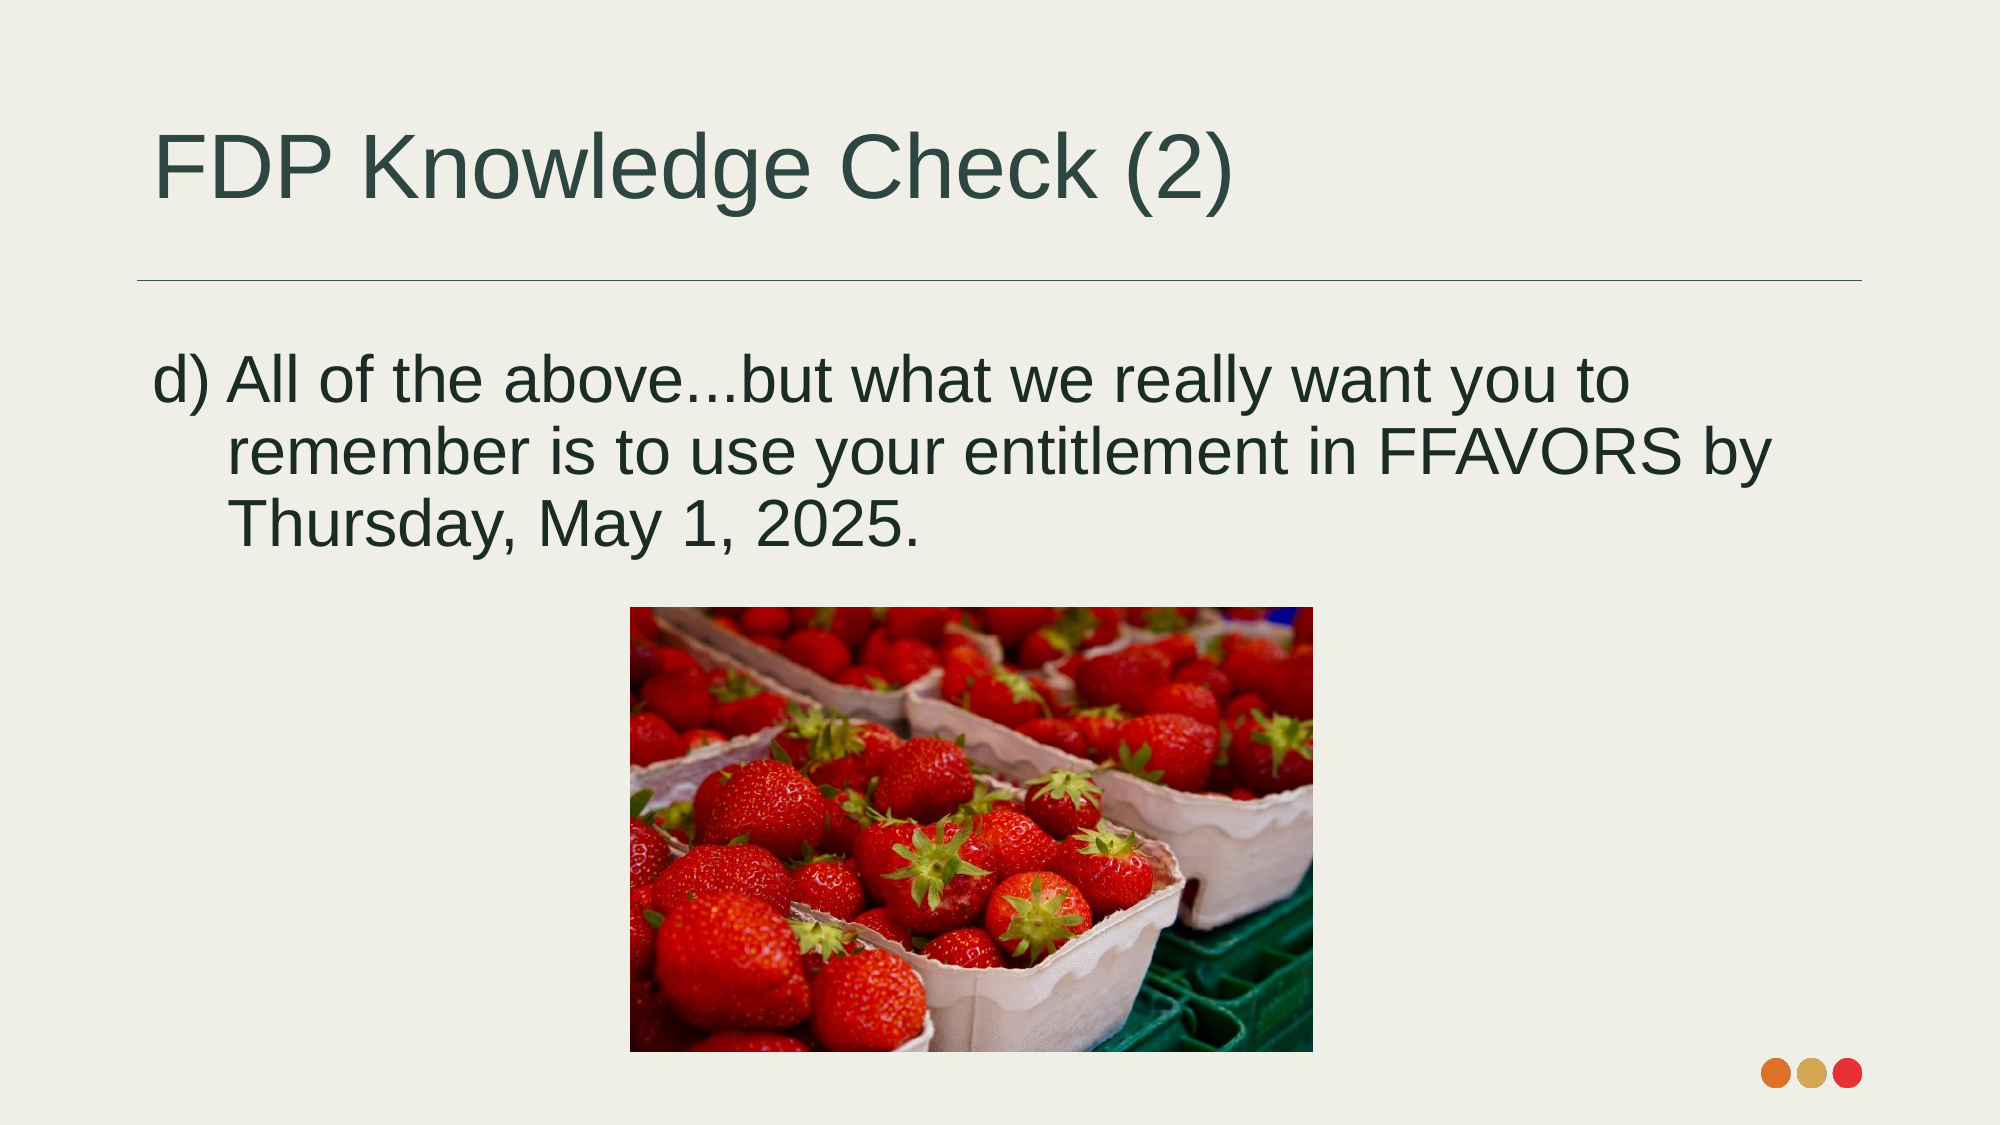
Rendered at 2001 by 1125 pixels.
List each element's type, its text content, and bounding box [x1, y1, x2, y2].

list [630, 607, 1313, 1053]
title FDP Knowledge Check (2) [137, 59, 1863, 278]
picture [1761, 1058, 1862, 1088]
list d) All of the above...but what we really want you to remember is to use your entitlement in FFAVORS by Thursday, May 1, 2025. [137, 337, 1929, 993]
